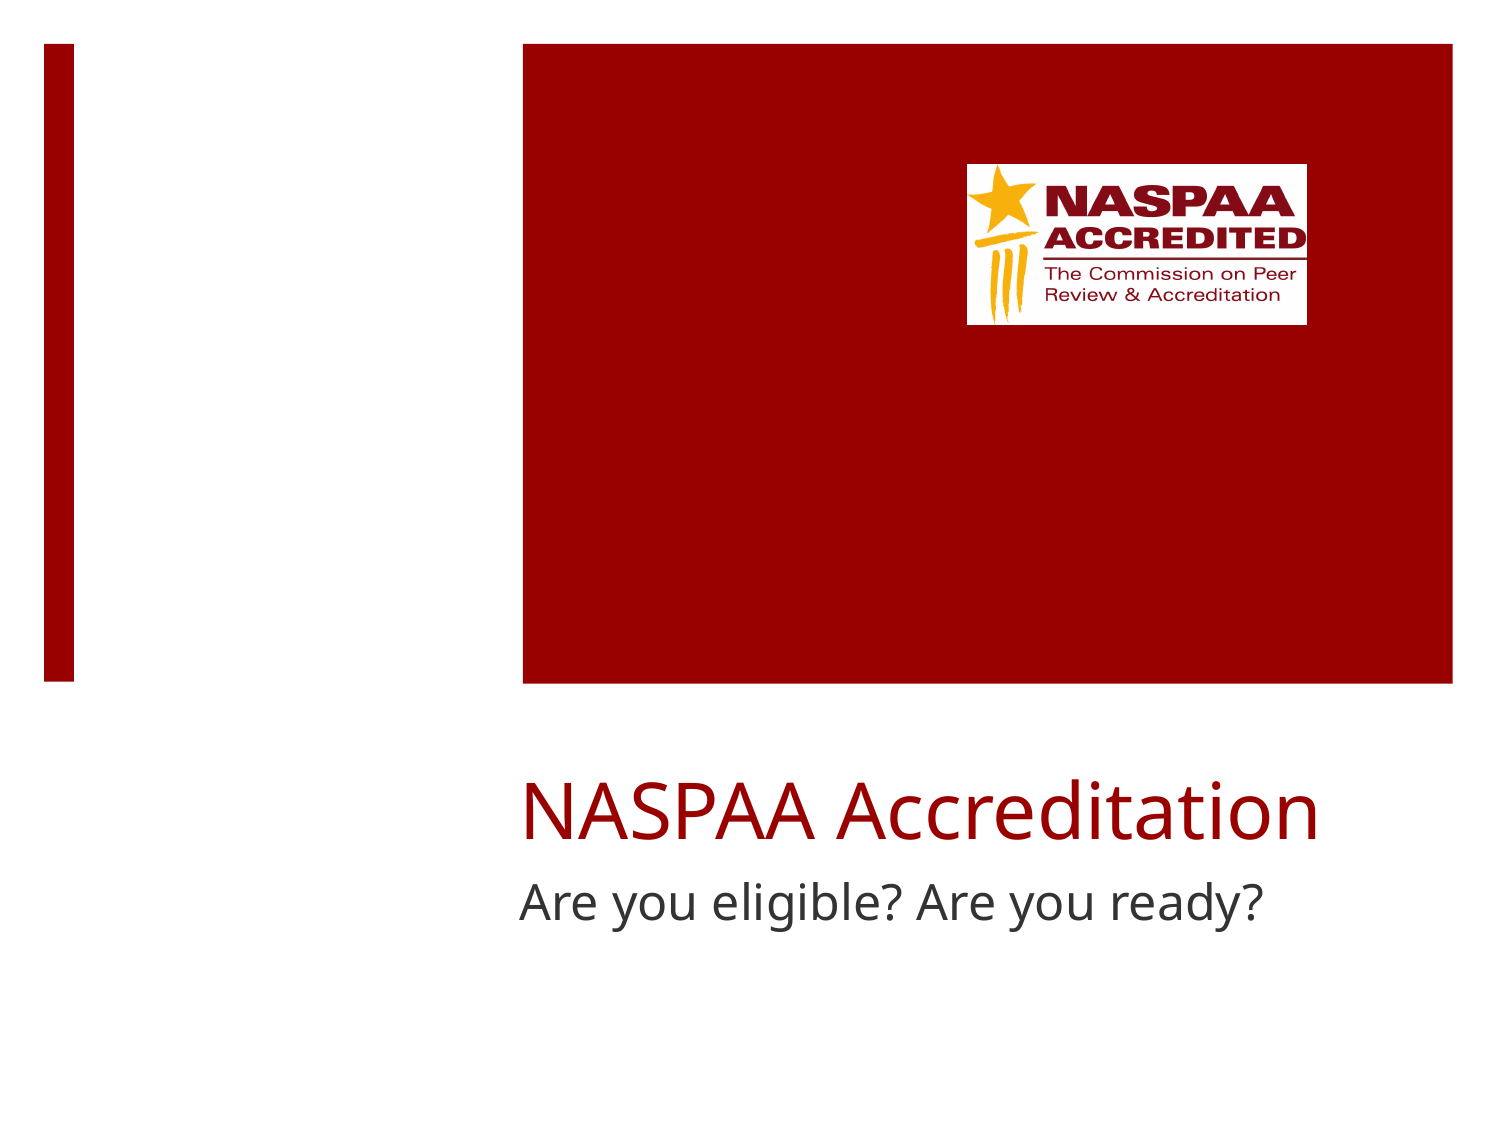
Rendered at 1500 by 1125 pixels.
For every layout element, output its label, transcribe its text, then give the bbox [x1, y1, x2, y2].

picture [966, 163, 1307, 326]
title NASPAA Accreditation [504, 690, 1500, 863]
subtitle Are you eligible? Are you ready? [504, 862, 1448, 1061]
